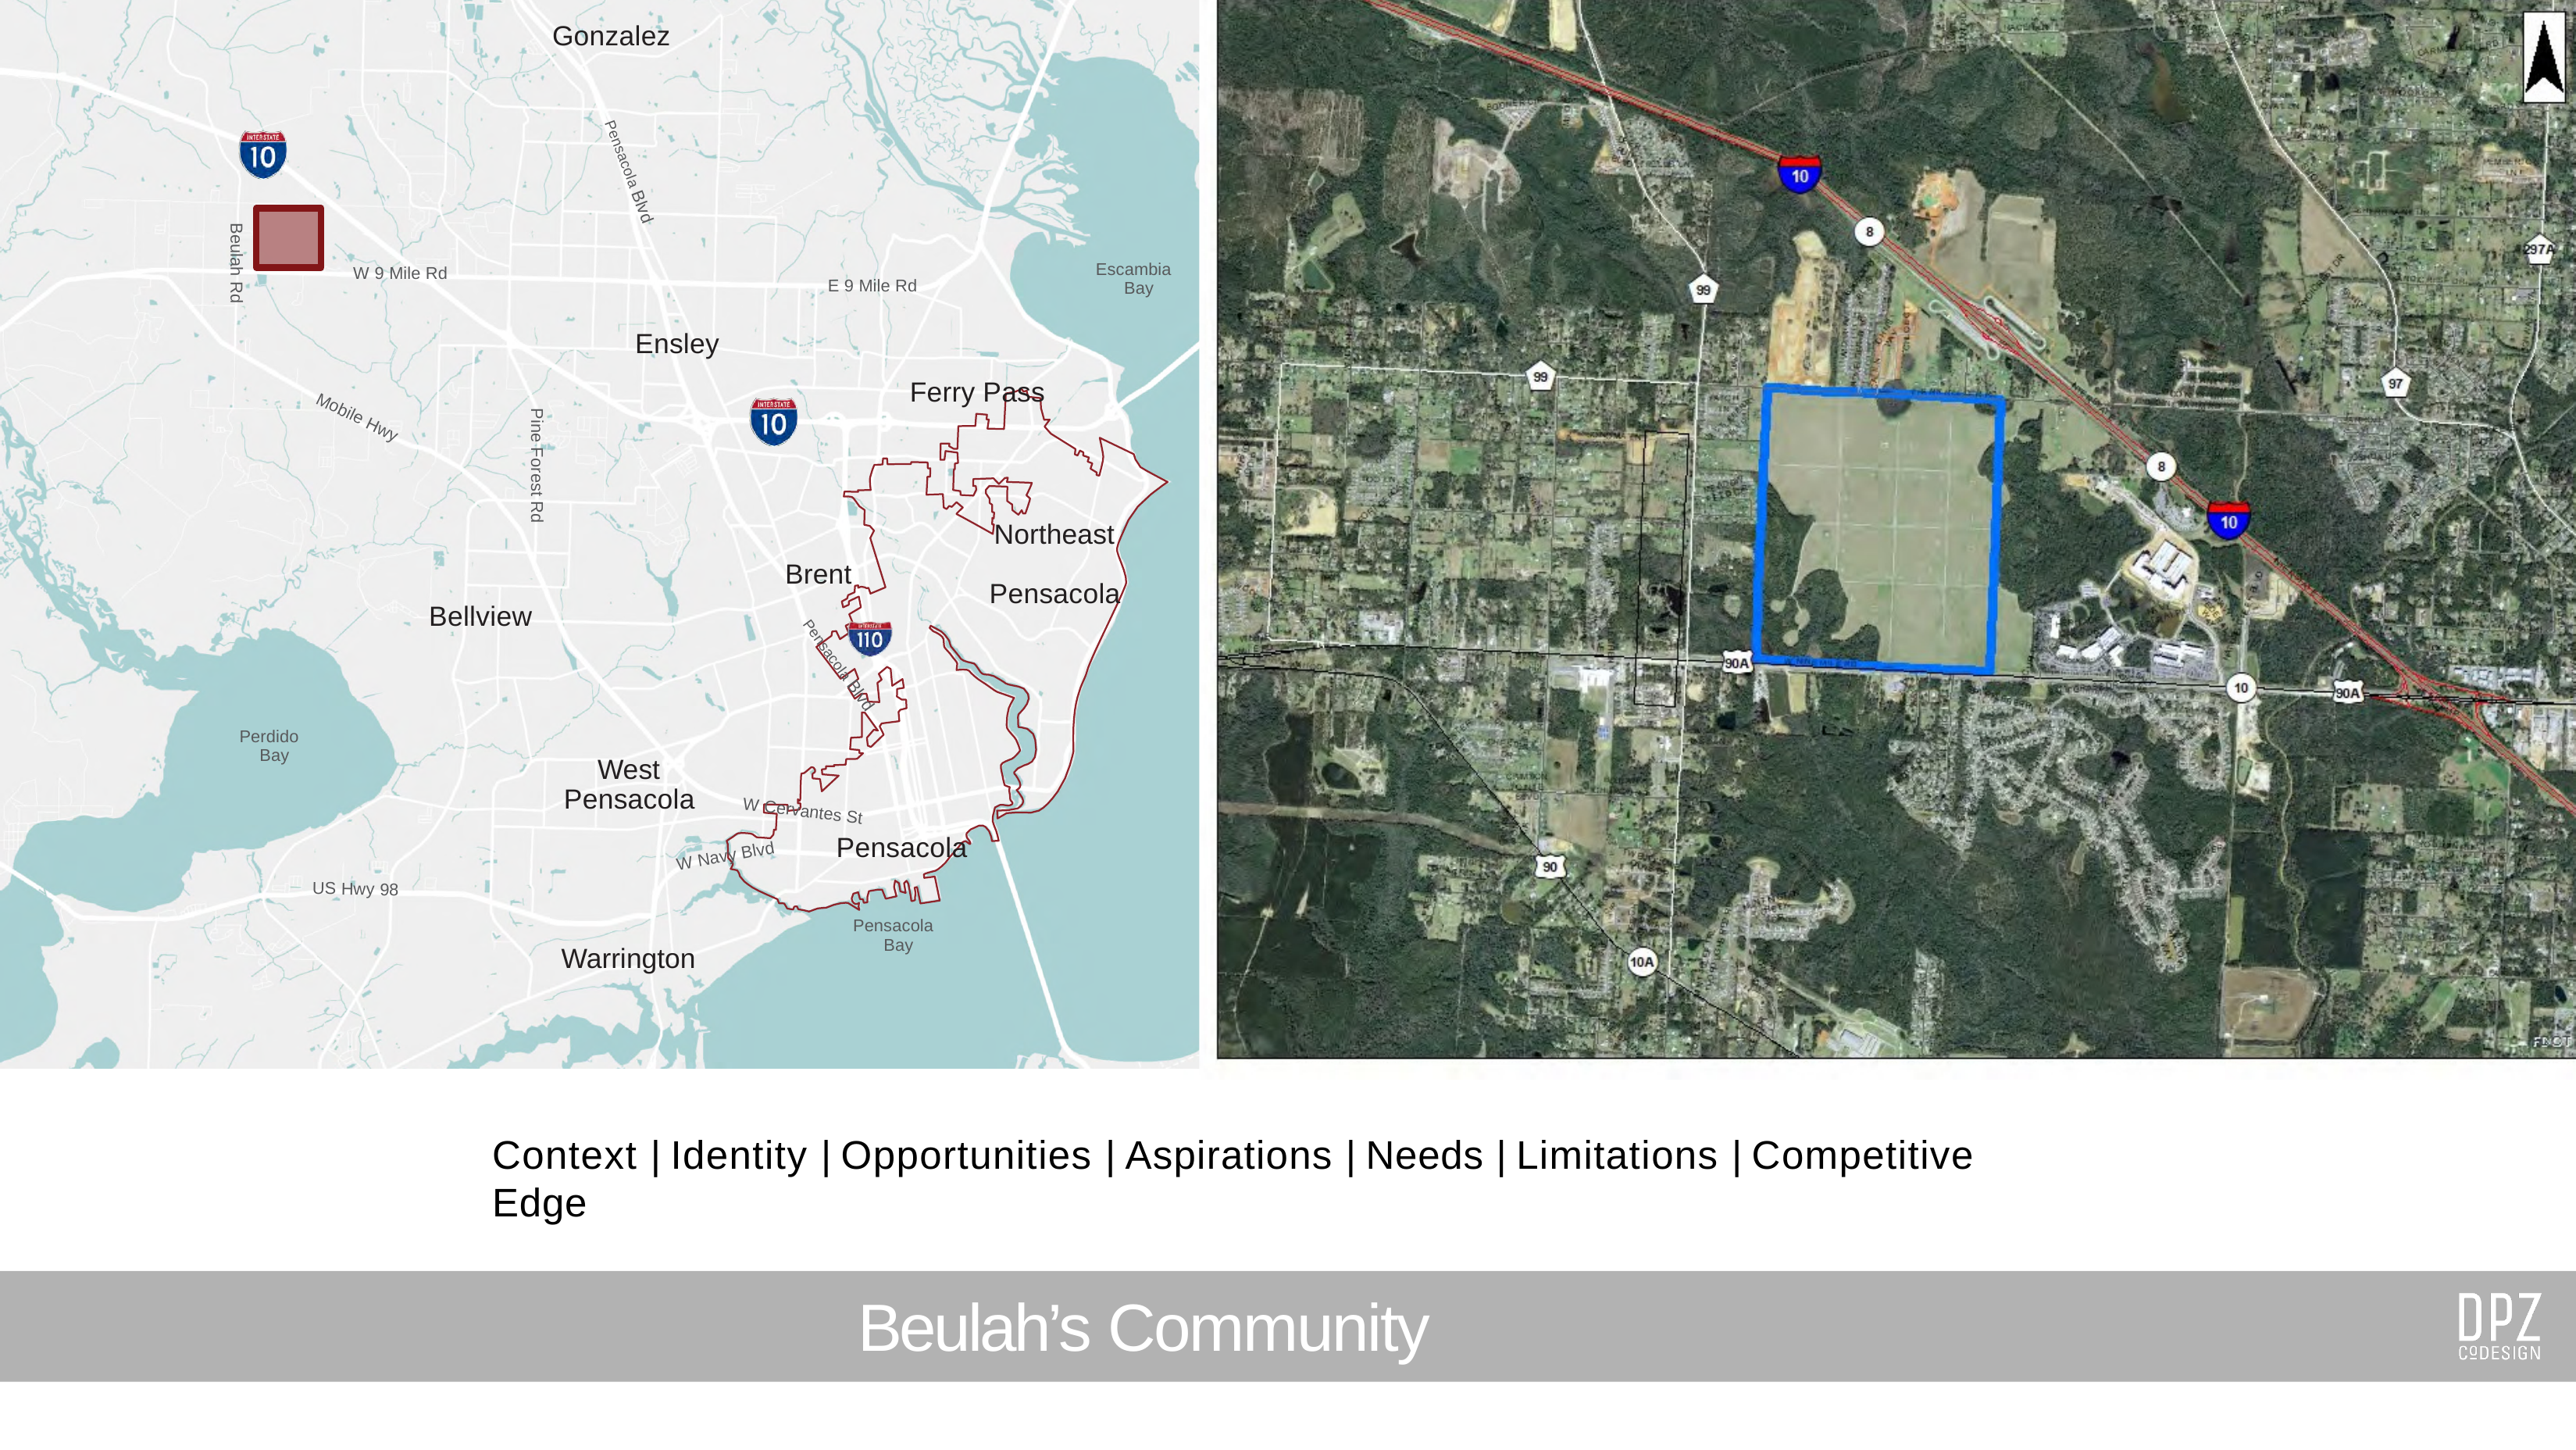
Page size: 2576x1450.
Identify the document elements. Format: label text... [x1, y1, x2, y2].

text_box [1183, 0, 2576, 1080]
text_box Pensacola Blvd [797, 617, 883, 727]
text_box [256, 208, 322, 268]
text_box [845, 614, 894, 663]
text_box Beulah’s Community Character [856, 1282, 1718, 1445]
text_box [1122, 566, 1126, 593]
text_box Northeast Pensacola [987, 513, 1122, 609]
text_box Ferry Pass [908, 372, 1047, 408]
text_box Brent [783, 555, 854, 591]
picture [2436, 1270, 2564, 1382]
text_box Pensacola Blvd [599, 118, 659, 239]
text_box Context | Identity | Opportunities | Aspirations | Needs | Limitations | Competitive Edge [490, 1127, 2085, 1225]
text_box [797, 458, 1115, 841]
text_box Pensacola Bay [851, 912, 937, 955]
text_box Bellview [427, 596, 533, 632]
text_box W Navy Blvd [675, 839, 779, 874]
text_box W 9 Mile Rd [351, 260, 451, 284]
text_box [0, 0, 1200, 1069]
text_box Gonzalez [551, 16, 673, 52]
text_box Pensacola [834, 827, 969, 863]
text_box West Pensacola [562, 748, 697, 815]
text_box Beulah Rd [225, 221, 246, 307]
text_box Escambia Bay [1094, 255, 1175, 298]
text_box Pine Forest Rd [525, 406, 547, 527]
text_box [940, 408, 1168, 534]
text_box US Hwy 98 [312, 880, 402, 899]
text_box Perdido Bay [237, 723, 302, 766]
text_box [238, 130, 287, 180]
text_box [749, 398, 798, 447]
text_box Warrington [559, 938, 699, 974]
text_box Ensley [633, 323, 721, 359]
text_box Mobile Hwy [313, 391, 404, 447]
text_box E 9 Mile Rd [826, 273, 920, 295]
text_box W Cervantes St [741, 796, 867, 827]
text_box [726, 818, 945, 912]
